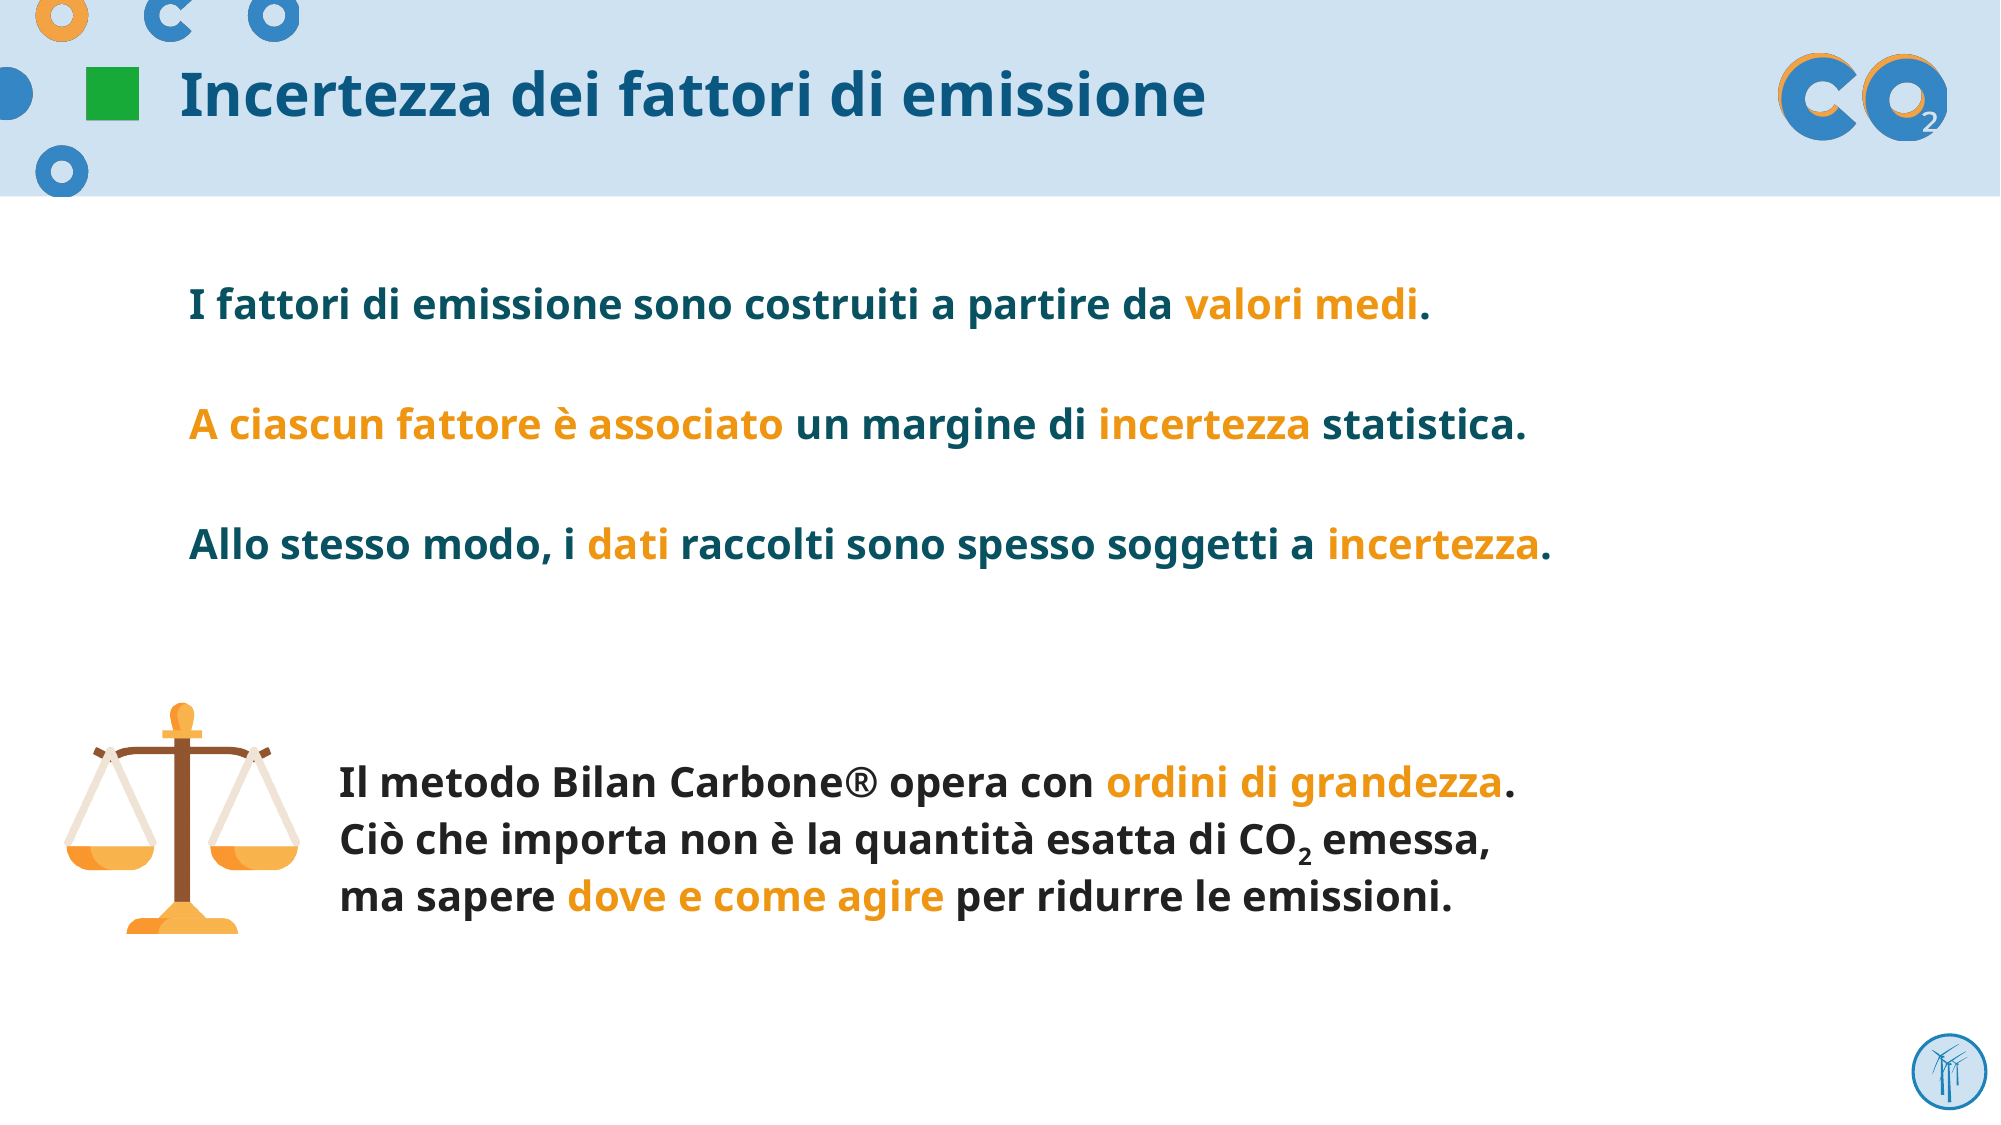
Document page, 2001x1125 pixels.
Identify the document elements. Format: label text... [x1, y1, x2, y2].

picture [1778, 53, 1947, 141]
picture [0, 0, 299, 197]
list I fattori di emissione sono costruiti a partire da valori medi. A ciascun fattore è associato un margine di incertezza statistica. Allo stesso modo, i dati raccolti sono spesso soggetti a incertezza. Il metodo Bilan Carbone® opera con ordini di grandezza. Ciò che importa non è la quantità esatta di CO2 emessa, ma sapere dove e come agire per ridurre le emissioni. [99, 270, 1900, 864]
picture [63, 700, 300, 937]
title Incertezza dei fattori di emissione [165, 16, 1667, 178]
